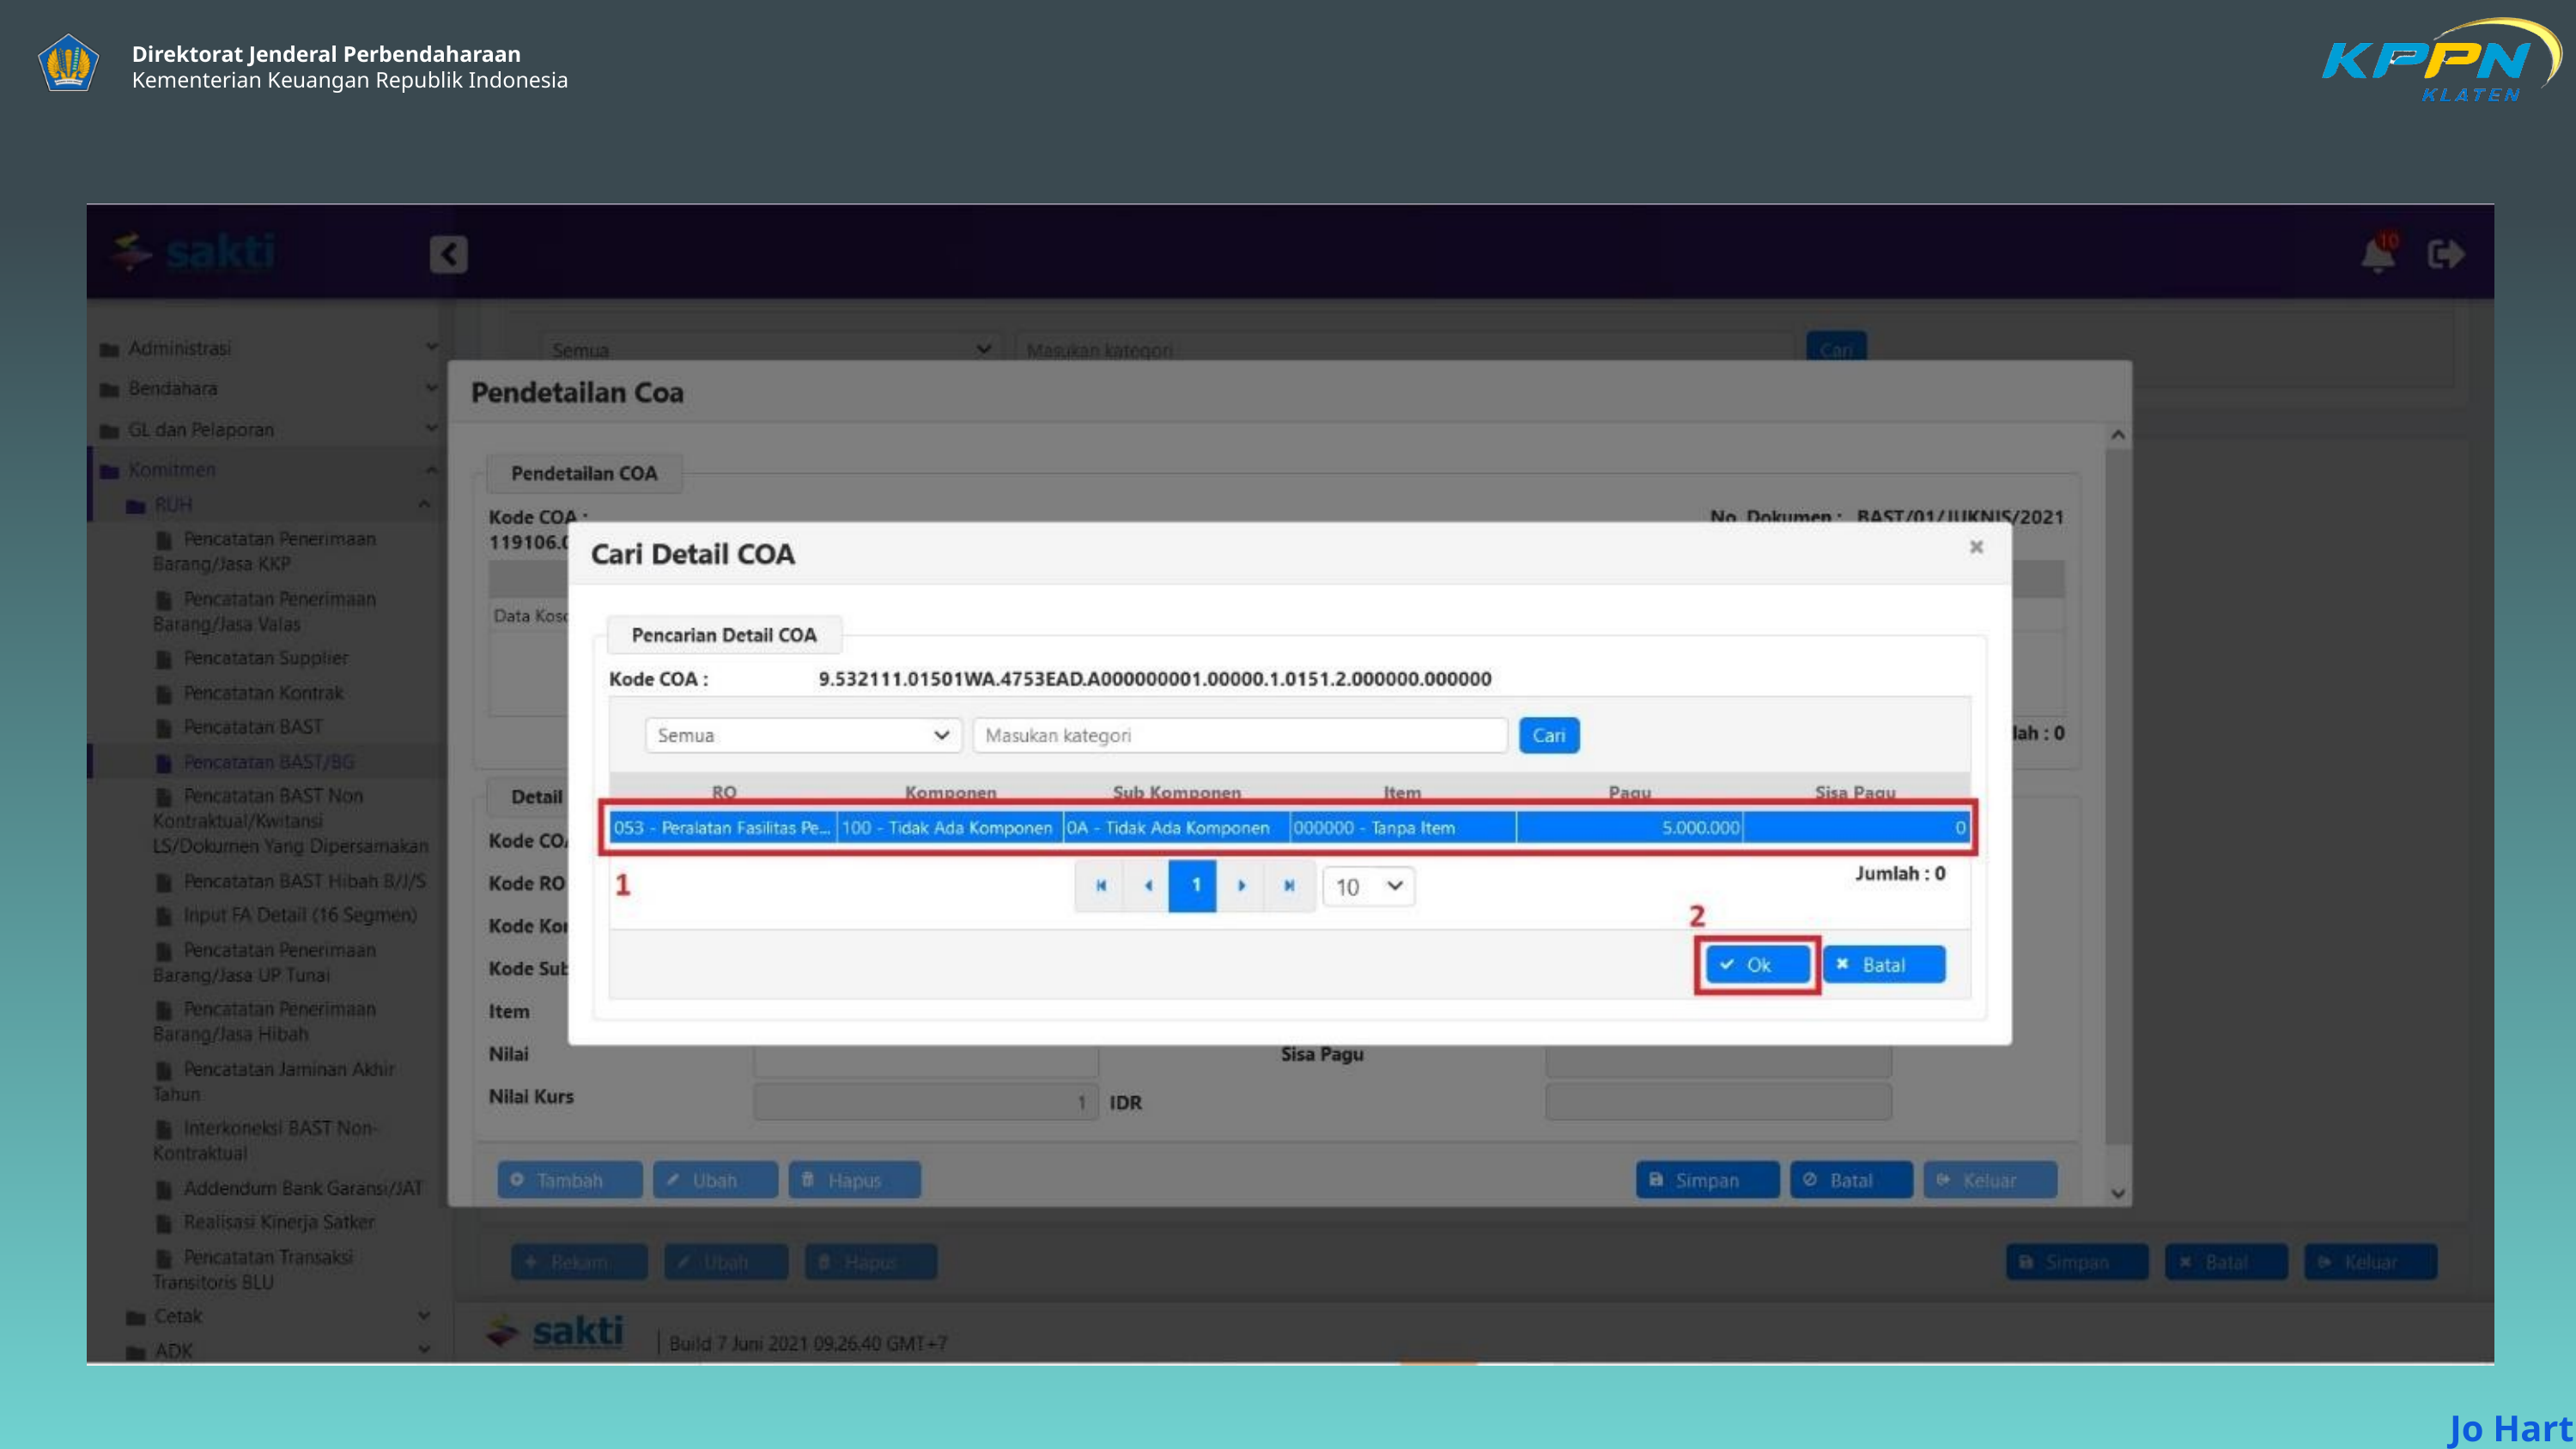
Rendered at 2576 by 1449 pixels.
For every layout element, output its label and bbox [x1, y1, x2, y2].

picture [87, 203, 2494, 1366]
picture [37, 33, 106, 92]
picture [2272, 0, 2576, 110]
